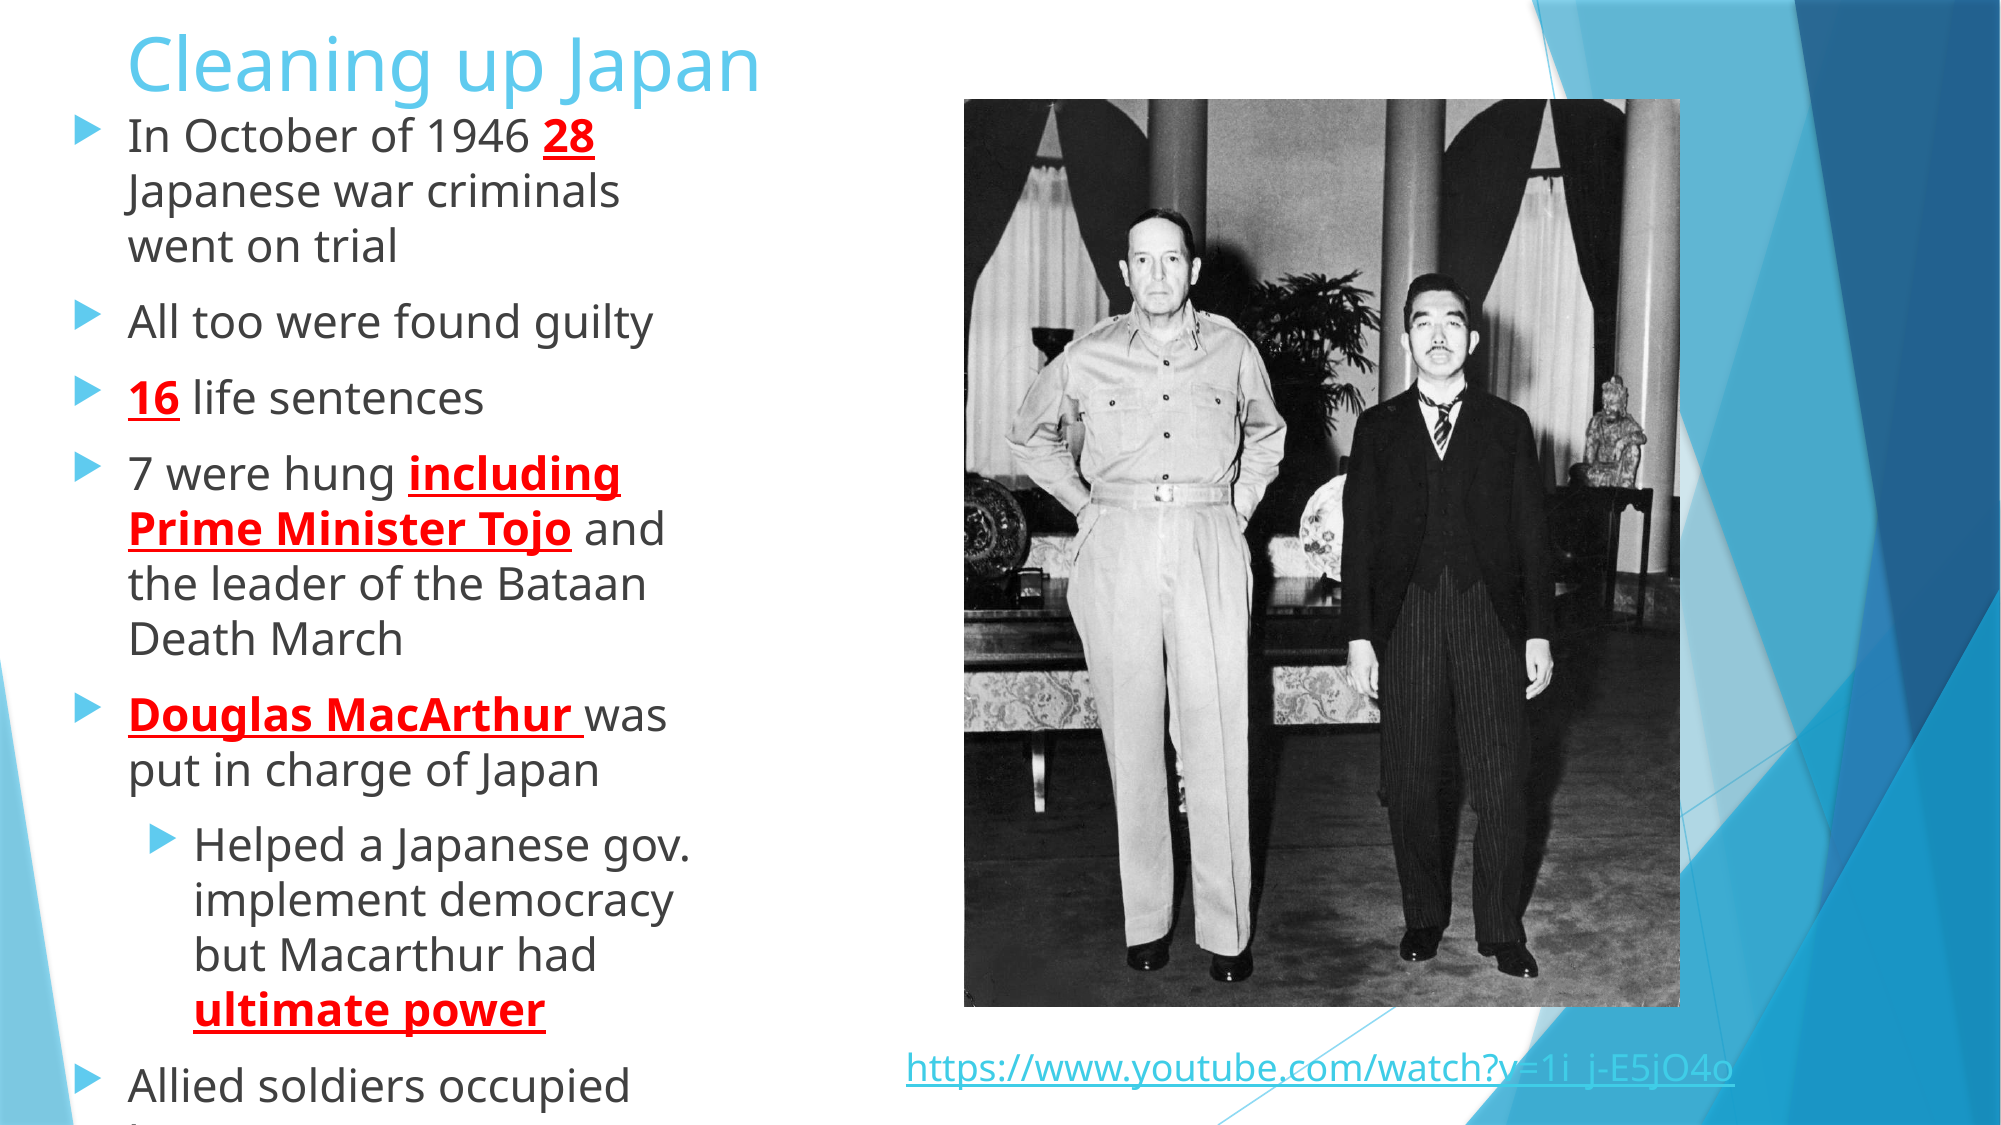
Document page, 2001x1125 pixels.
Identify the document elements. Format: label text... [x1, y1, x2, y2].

title Cleaning up Japan [111, 8, 1522, 226]
list In October of 1946 28 Japanese war criminals went on trial All too were found guilty 16 life sentences 7 were hung including Prime Minister Tojo and the leader of the Bataan Death March Douglas MacArthur was put in charge of Japan Helped a Japanese gov. implement democracy but Macarthur had ultimate power Allied soldiers occupied Japan [56, 99, 743, 737]
text_box https://www.youtube.com/watch?v=1i_j-E5jO4o [890, 1036, 1754, 1103]
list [963, 98, 1681, 1007]
